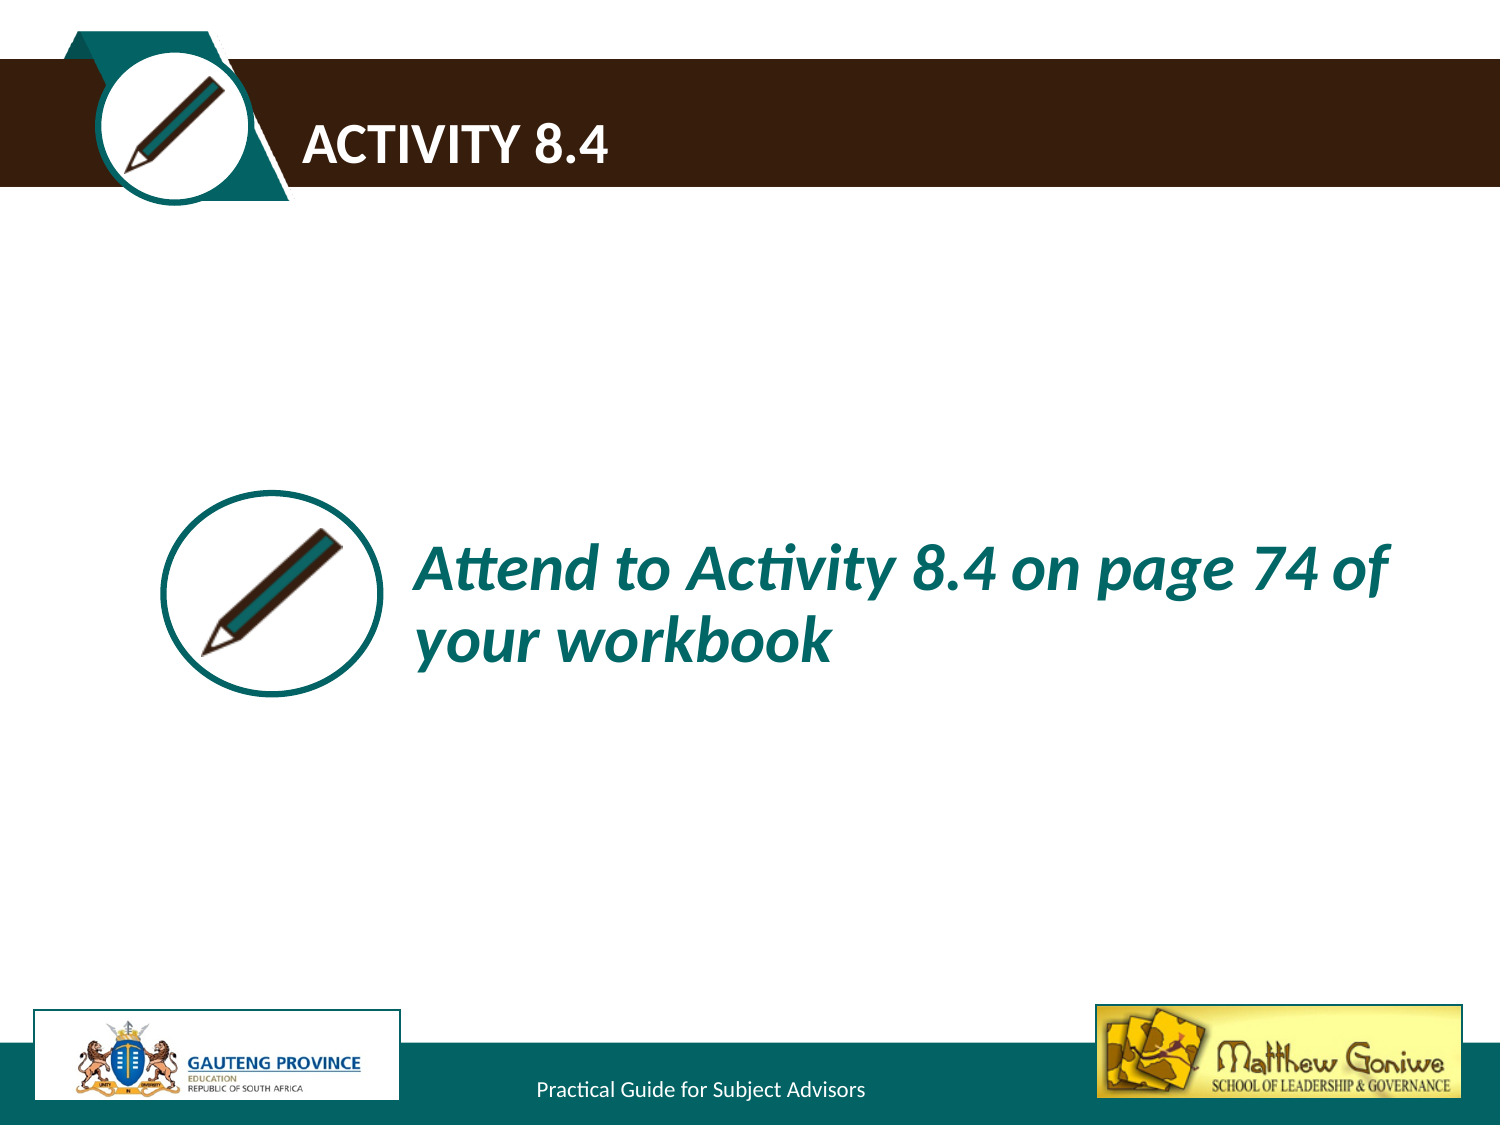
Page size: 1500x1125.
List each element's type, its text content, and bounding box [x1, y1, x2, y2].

picture [0, 0, 1500, 227]
picture [67, 1014, 367, 1099]
title Activity 8.4 [287, 99, 1397, 191]
picture [201, 528, 343, 657]
picture [1097, 1006, 1461, 1098]
list Attend to Activity 8.4 on page 74 of your workbook [399, 525, 1445, 691]
